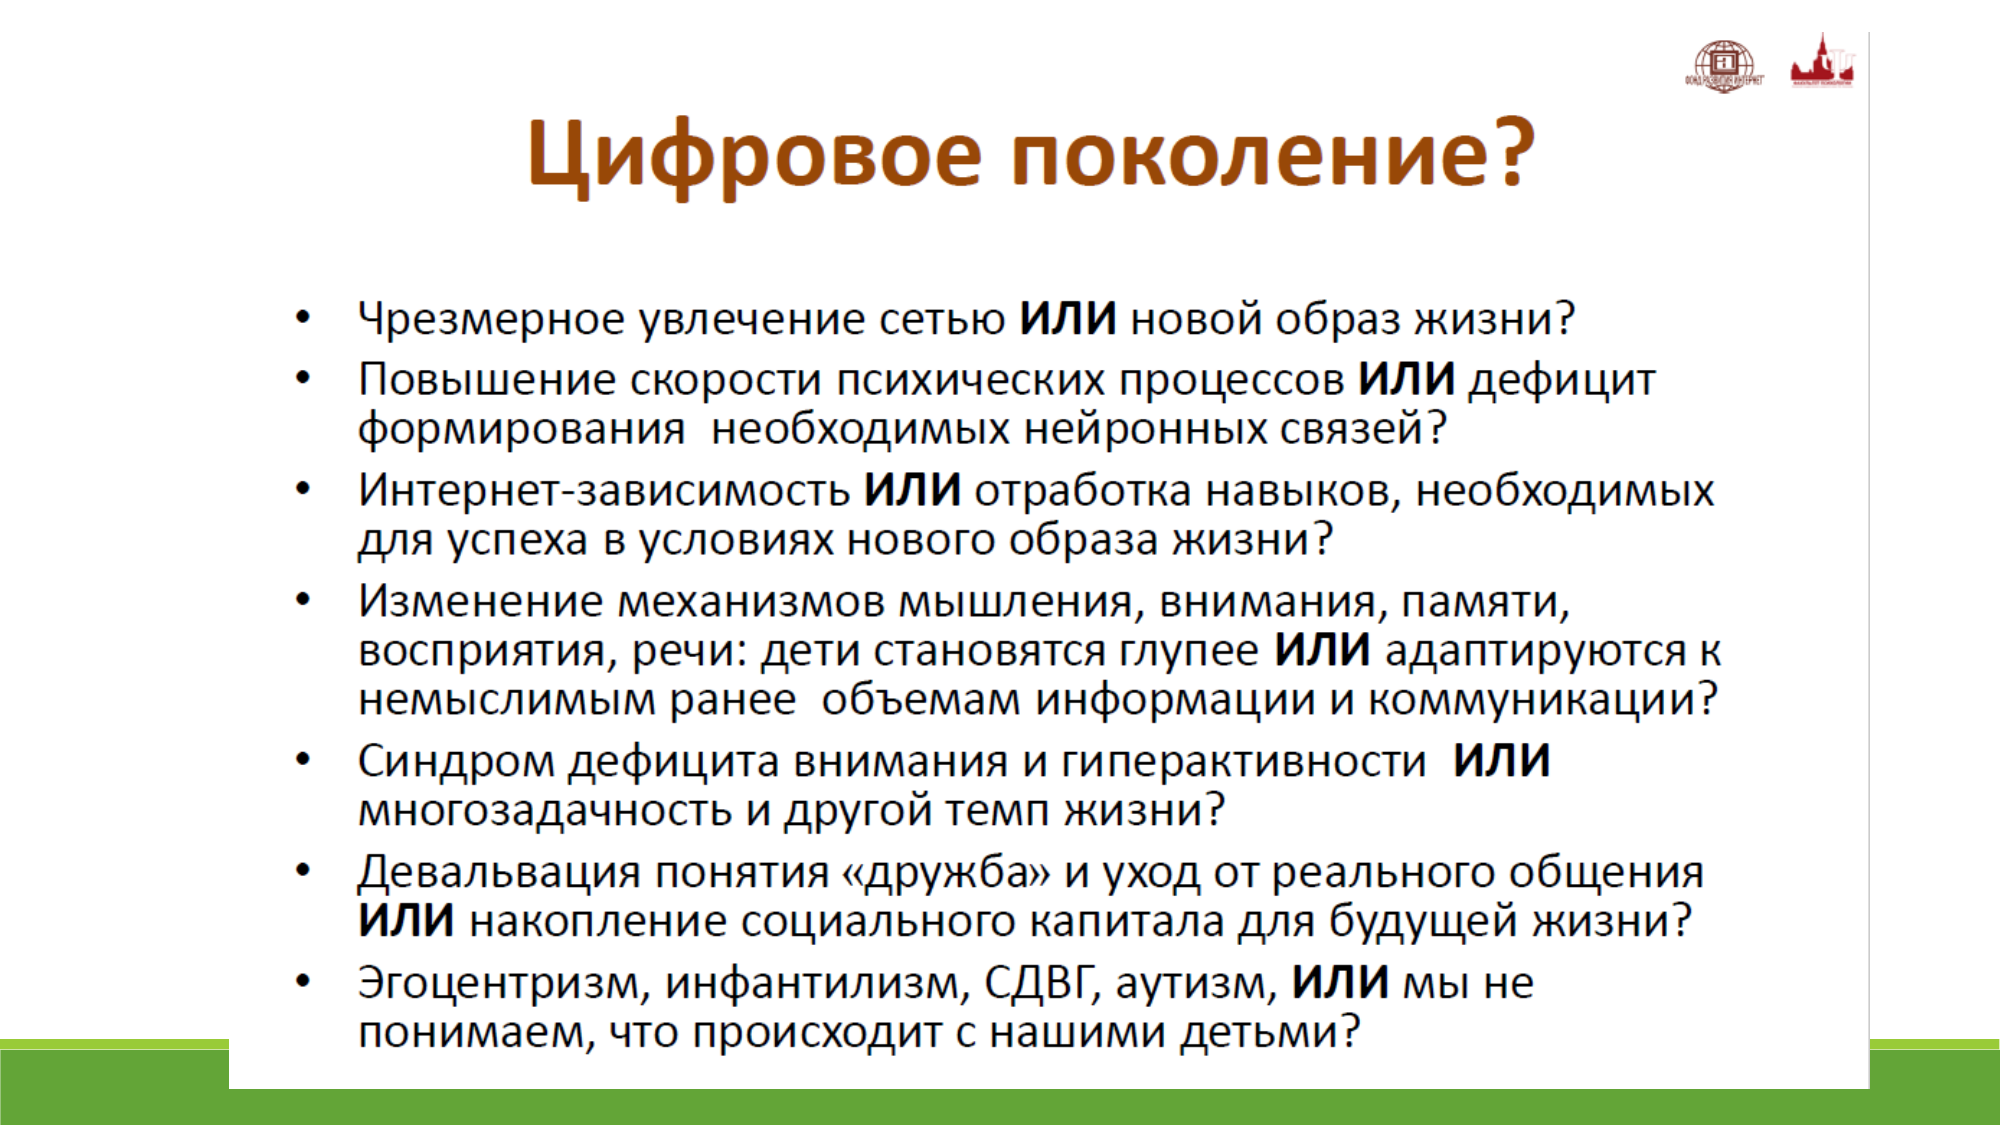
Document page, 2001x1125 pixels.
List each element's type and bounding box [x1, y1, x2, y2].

picture [228, 31, 1870, 1090]
